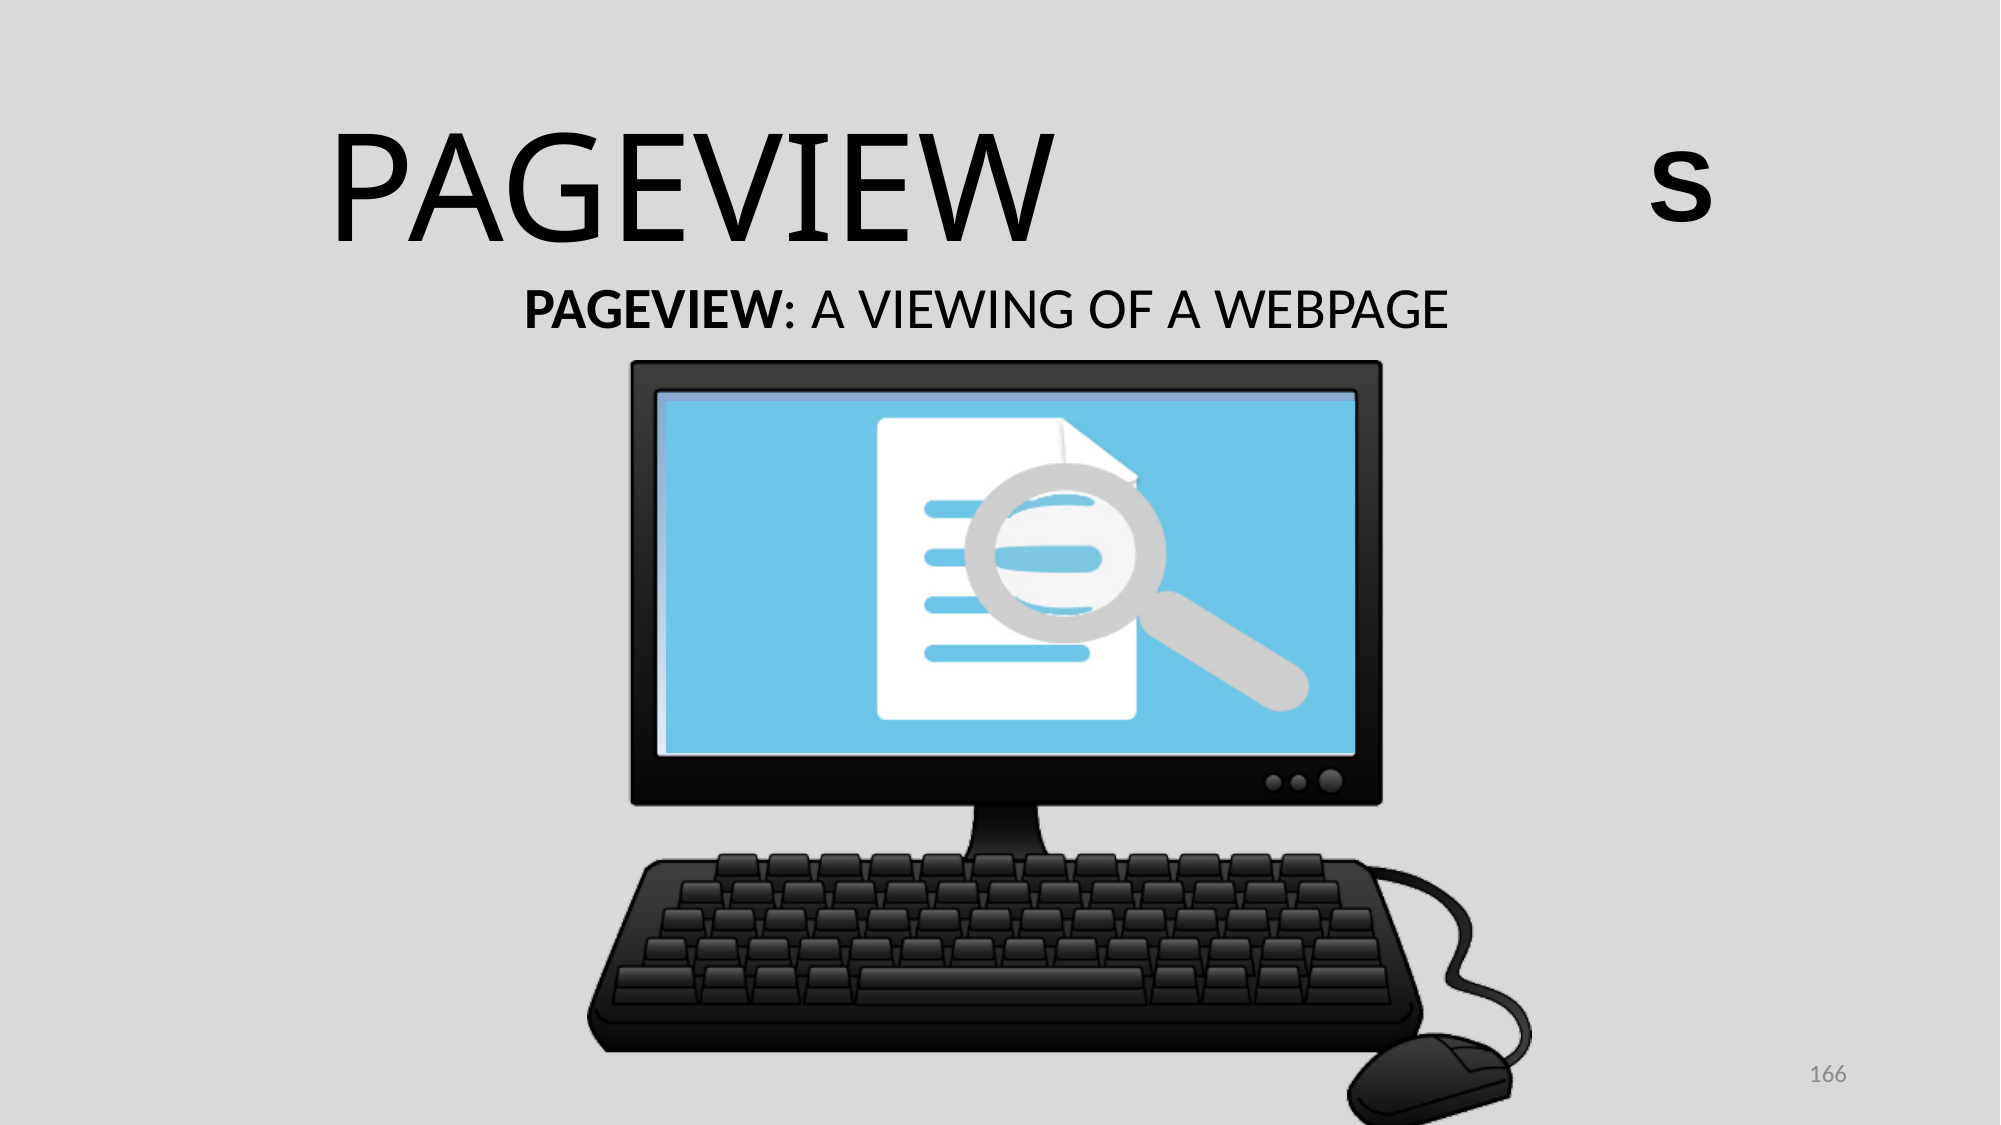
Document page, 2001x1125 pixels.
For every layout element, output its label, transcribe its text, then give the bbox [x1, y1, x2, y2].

slide_number 166 [1532, 1042, 1863, 1103]
text_box S [1634, 113, 1743, 249]
text_box PAGEVIEW: A VIEWING OF A WEBPAGE [509, 262, 1863, 348]
text_box PAGEVIEW [310, 83, 1904, 279]
picture [587, 360, 1532, 1125]
